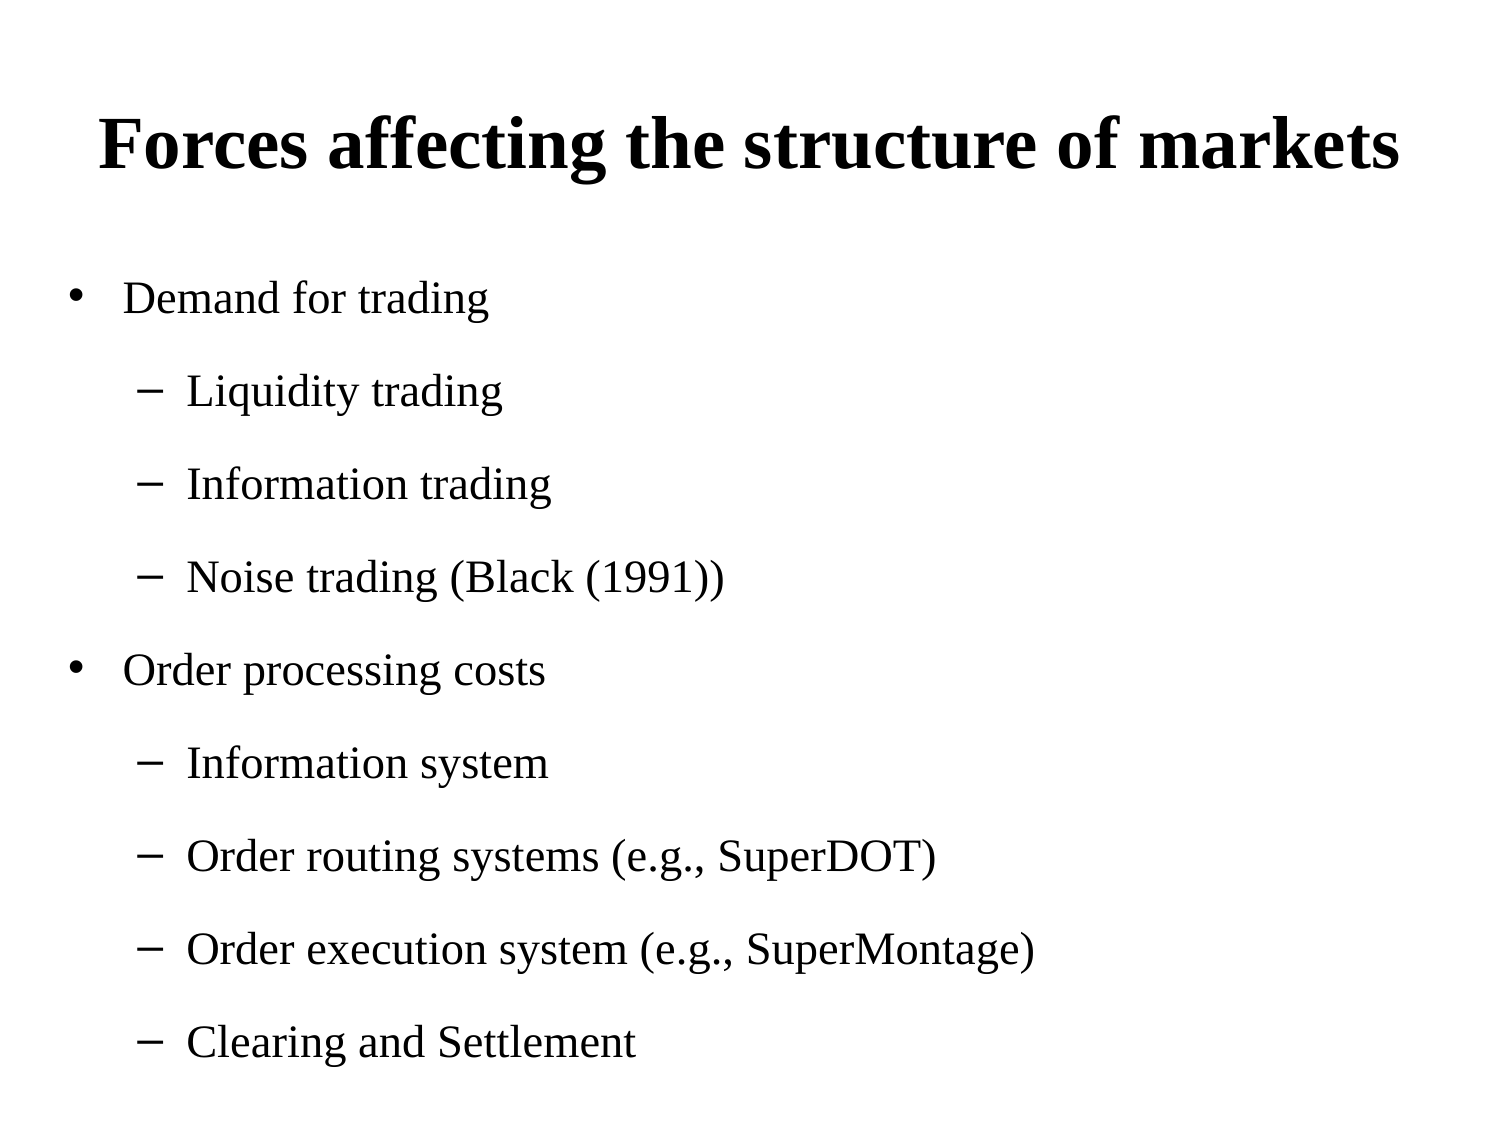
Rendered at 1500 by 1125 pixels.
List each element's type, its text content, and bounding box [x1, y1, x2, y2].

list Demand for trading Liquidity trading Information trading Noise trading (Black (1991)) Order processing costs Information system Order routing systems (e.g., SuperDOT) Order execution system (e.g., SuperMontage) Clearing and Settlement [53, 231, 1471, 1083]
title Forces affecting the structure of markets [75, 45, 1425, 231]
